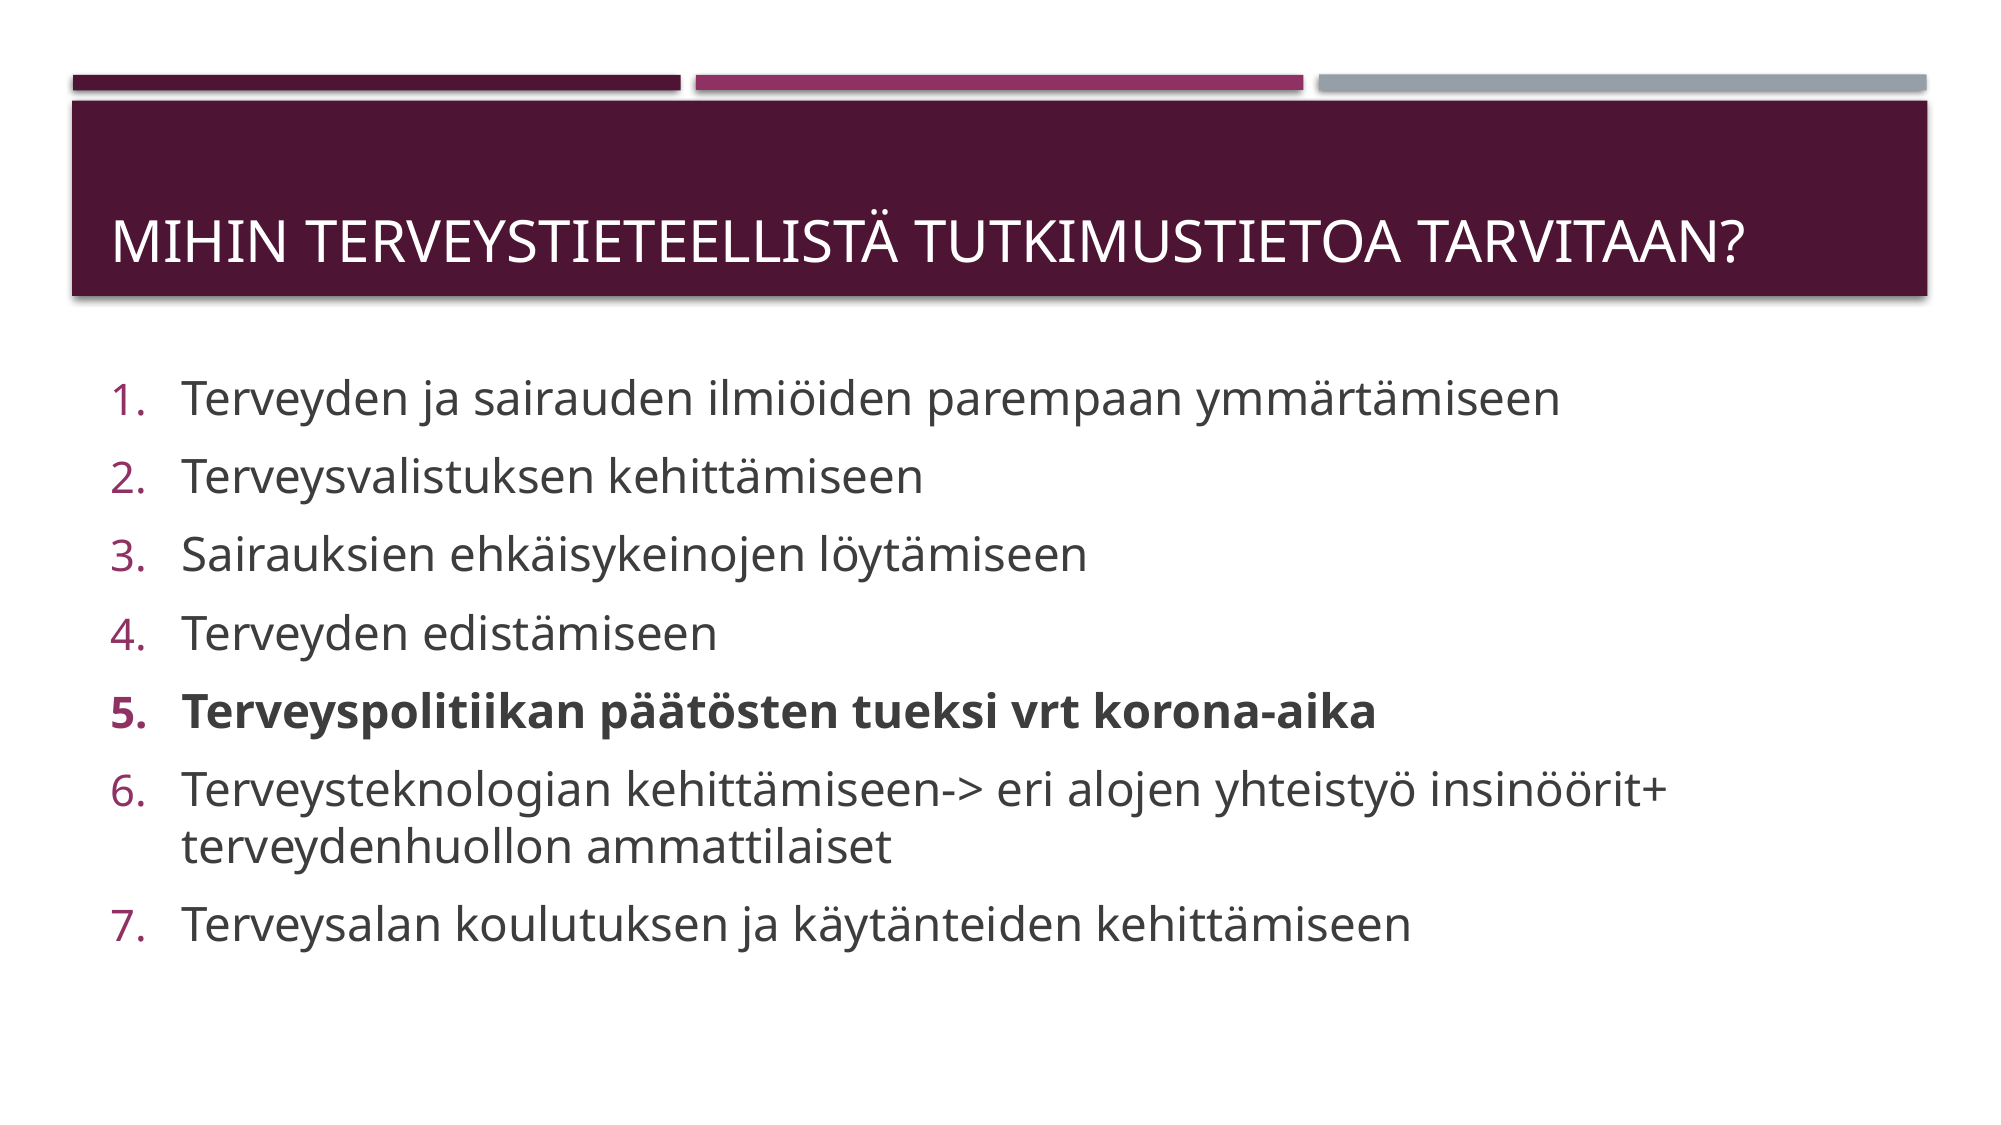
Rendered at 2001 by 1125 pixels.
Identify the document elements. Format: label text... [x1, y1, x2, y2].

title Mihin terveystieteellistä tutkimustietoa tarvitaan? [95, 115, 1905, 282]
list Terveyden ja sairauden ilmiöiden parempaan ymmärtämiseen Terveysvalistuksen kehittämiseen Sairauksien ehkäisykeinojen löytämiseen Terveyden edistämiseen Terveyspolitiikan päätösten tueksi vrt korona-aika Terveysteknologian kehittämiseen-> eri alojen yhteistyö insinöörit+ terveydenhuollon ammattilaiset Terveysalan koulutuksen ja käytänteiden kehittämiseen [95, 357, 1905, 962]
